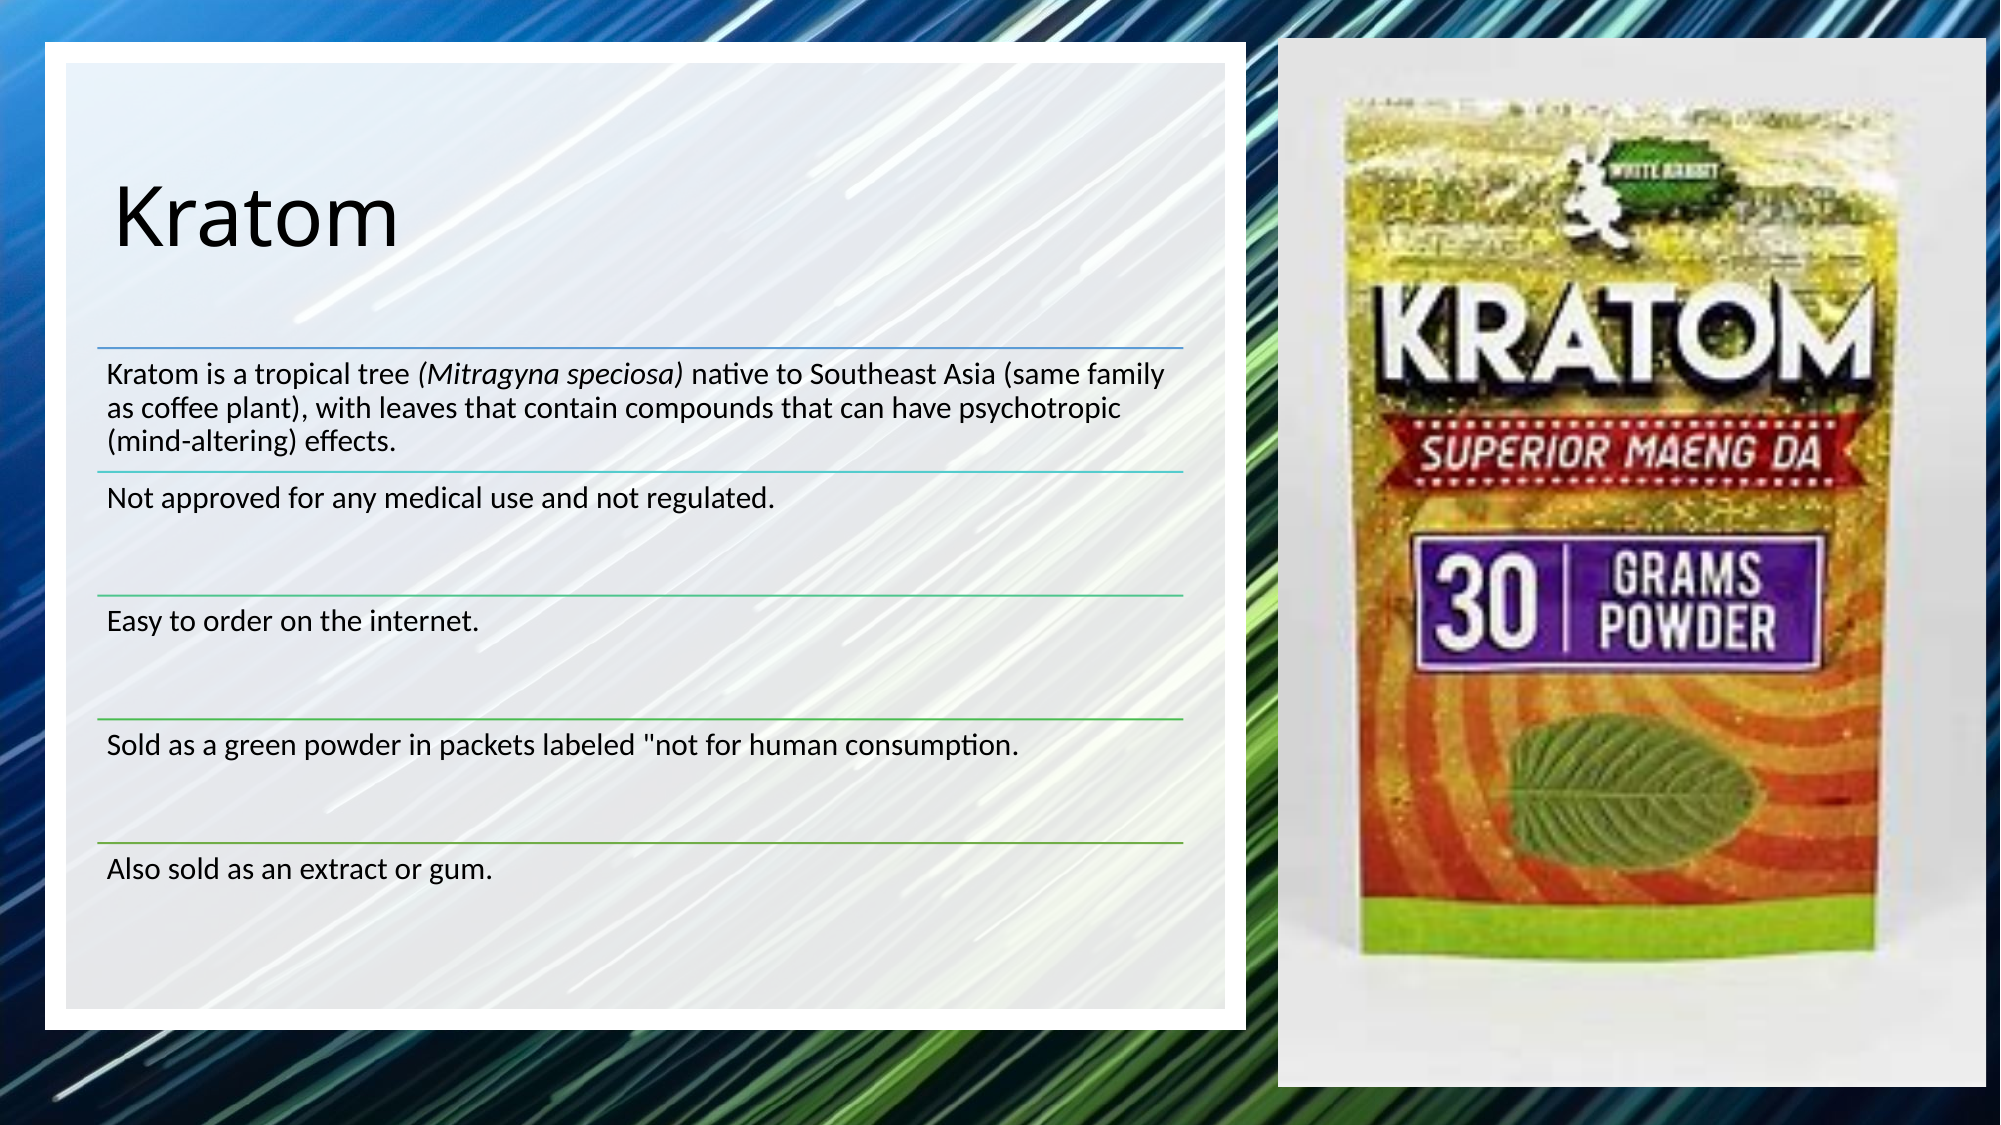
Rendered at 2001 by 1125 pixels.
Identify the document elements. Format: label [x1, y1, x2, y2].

list [97, 348, 1184, 968]
picture [0, 0, 2000, 1125]
